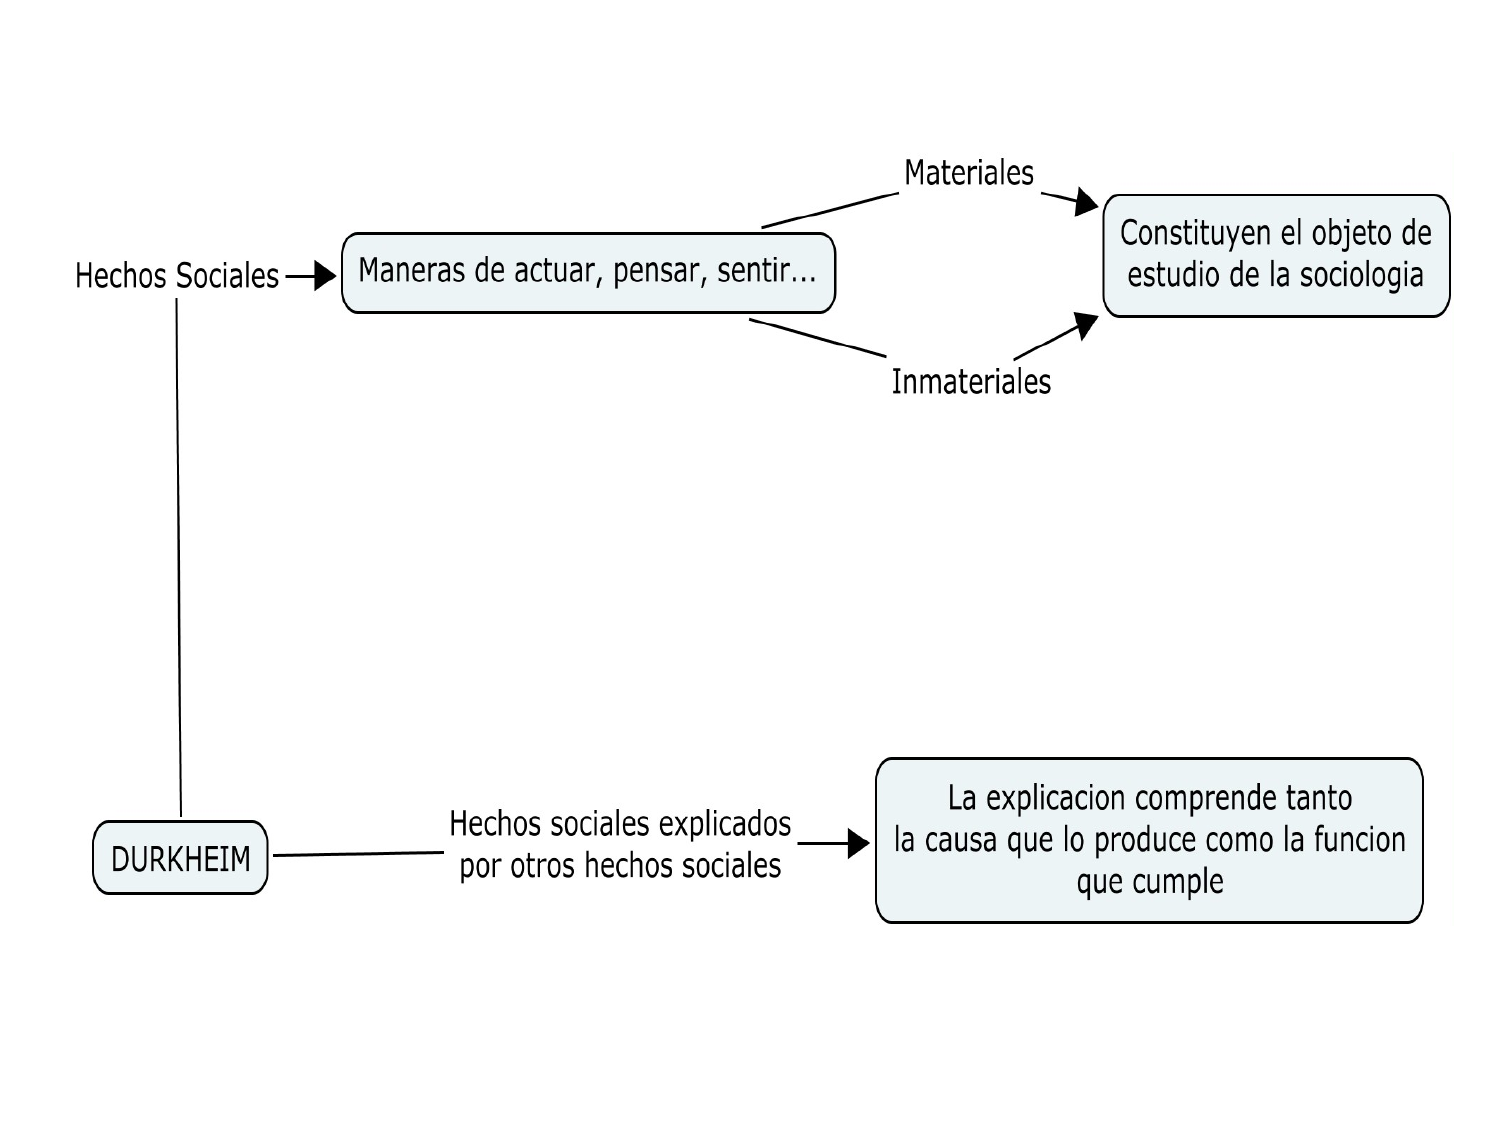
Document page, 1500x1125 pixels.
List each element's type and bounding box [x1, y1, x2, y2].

picture [70, 152, 1454, 927]
